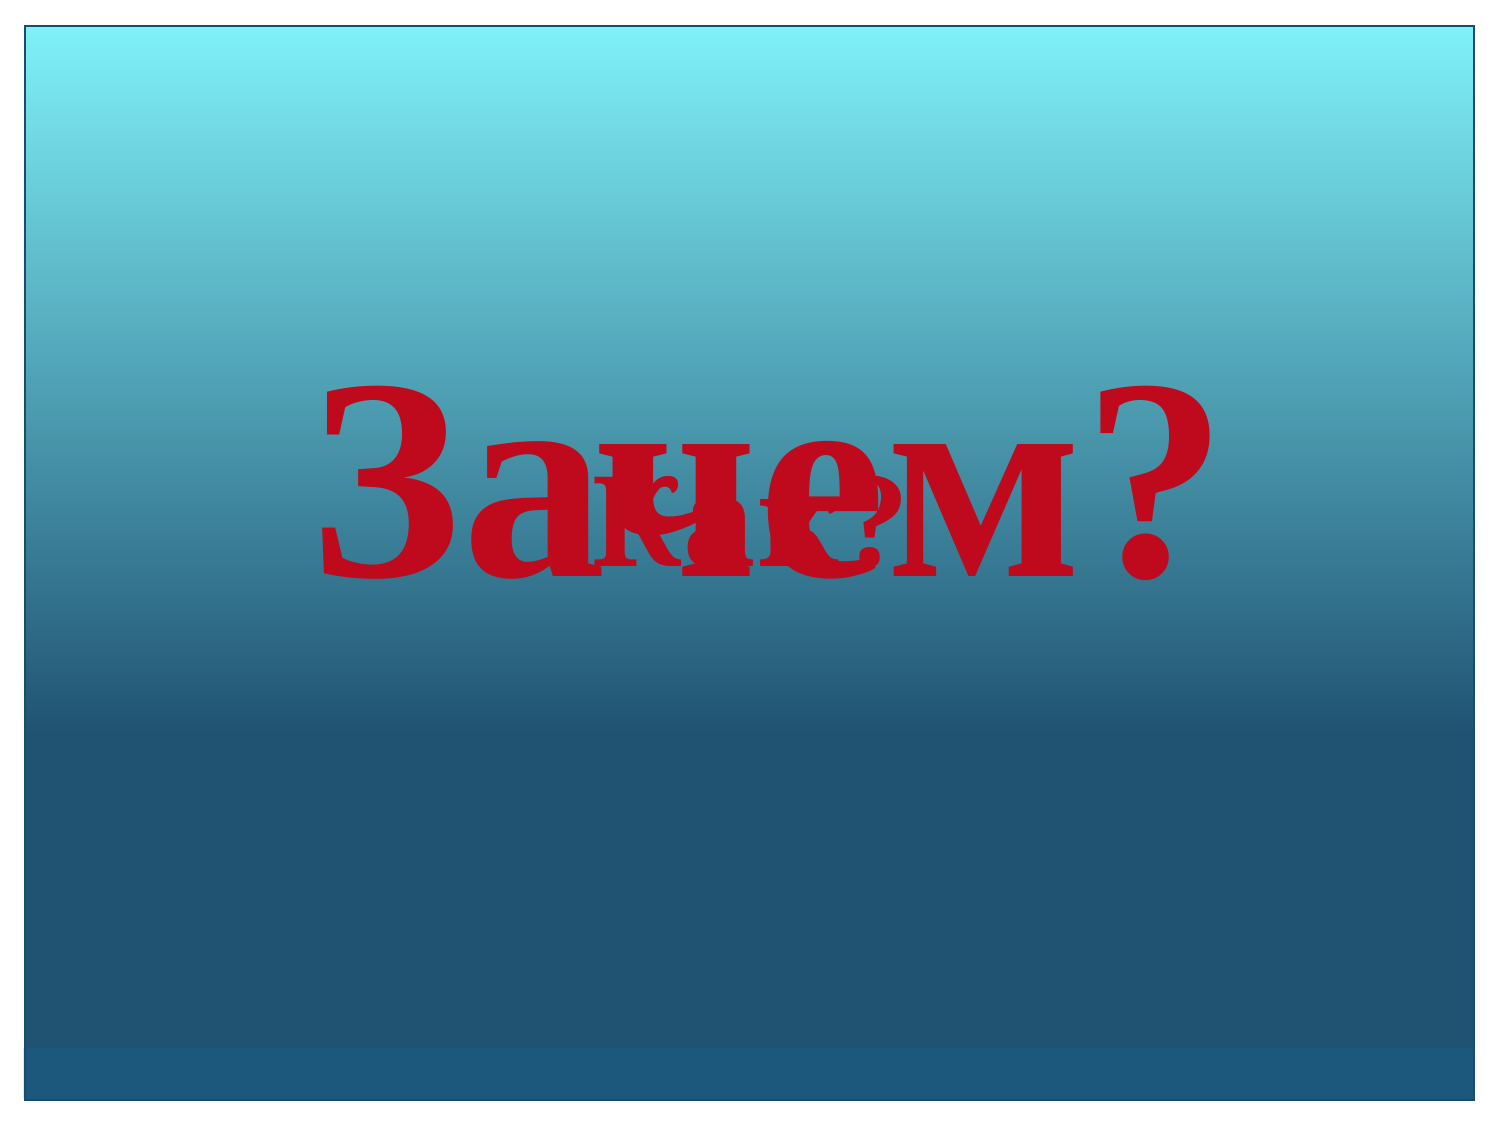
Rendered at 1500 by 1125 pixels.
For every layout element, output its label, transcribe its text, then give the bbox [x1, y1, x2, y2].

text_box Зачем? [294, 281, 1244, 642]
